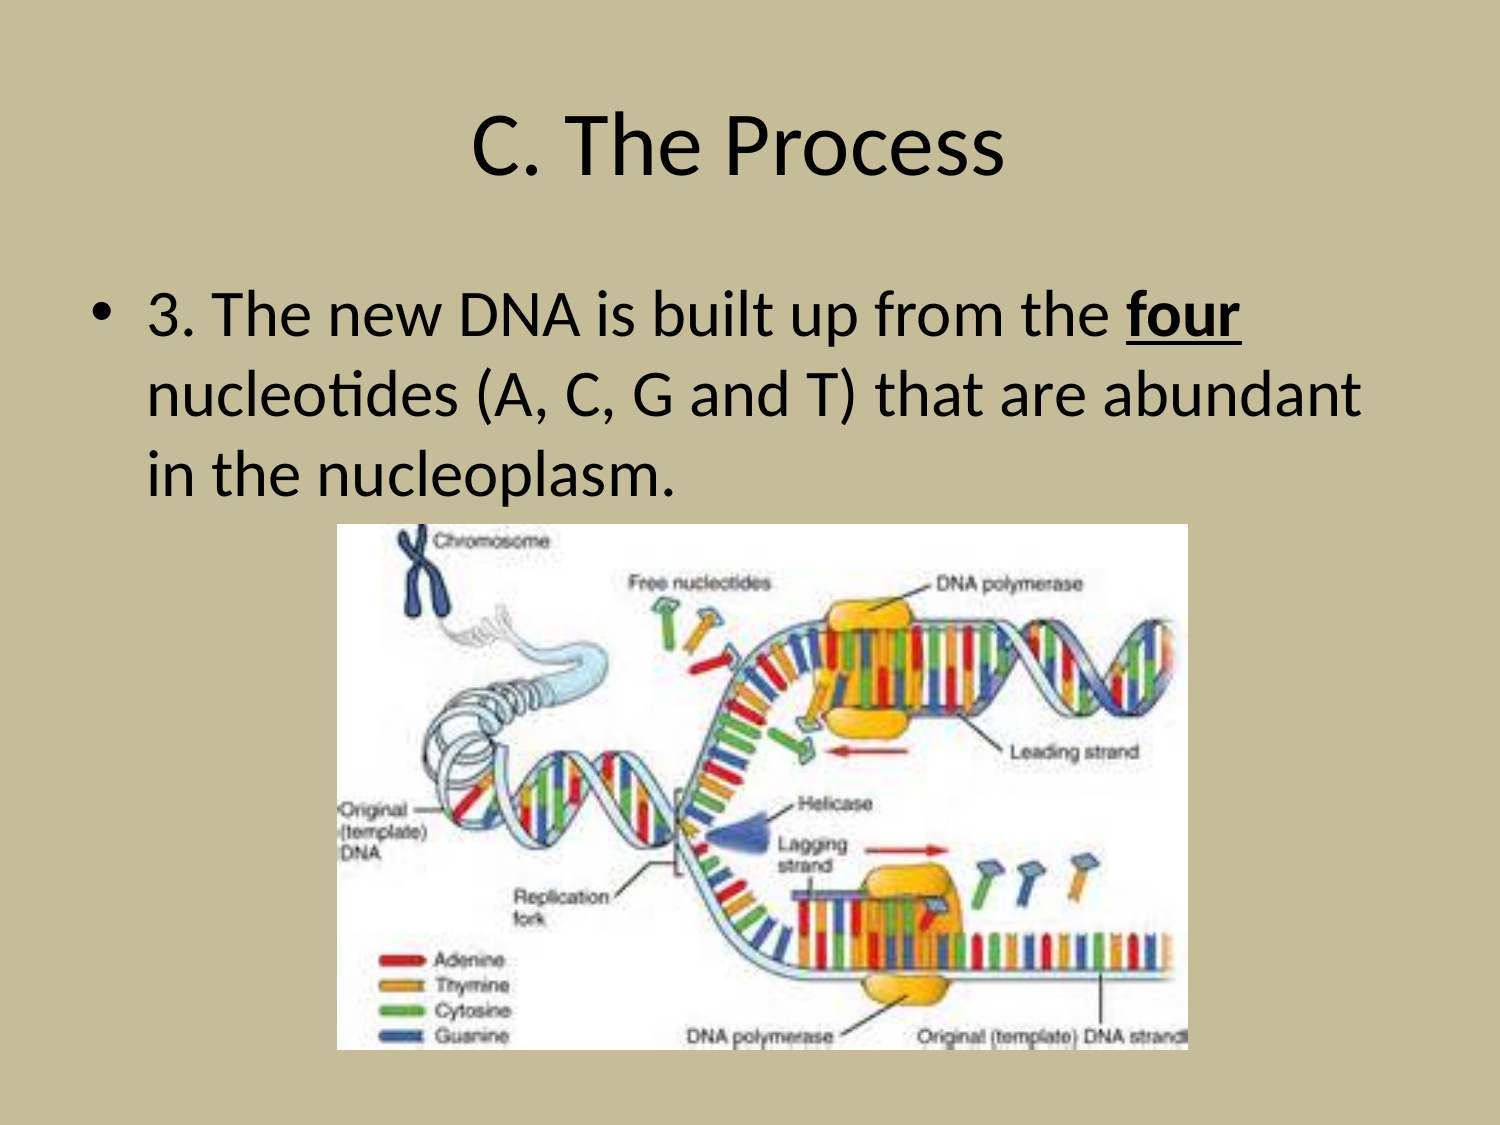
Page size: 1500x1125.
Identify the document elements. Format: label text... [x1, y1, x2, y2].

picture [337, 524, 1188, 1050]
title C. The Process [75, 45, 1425, 233]
list 3. The new DNA is built up from the four nucleotides (A, C, G and T) that are abundant in the nucleoplasm. [75, 262, 1425, 1005]
